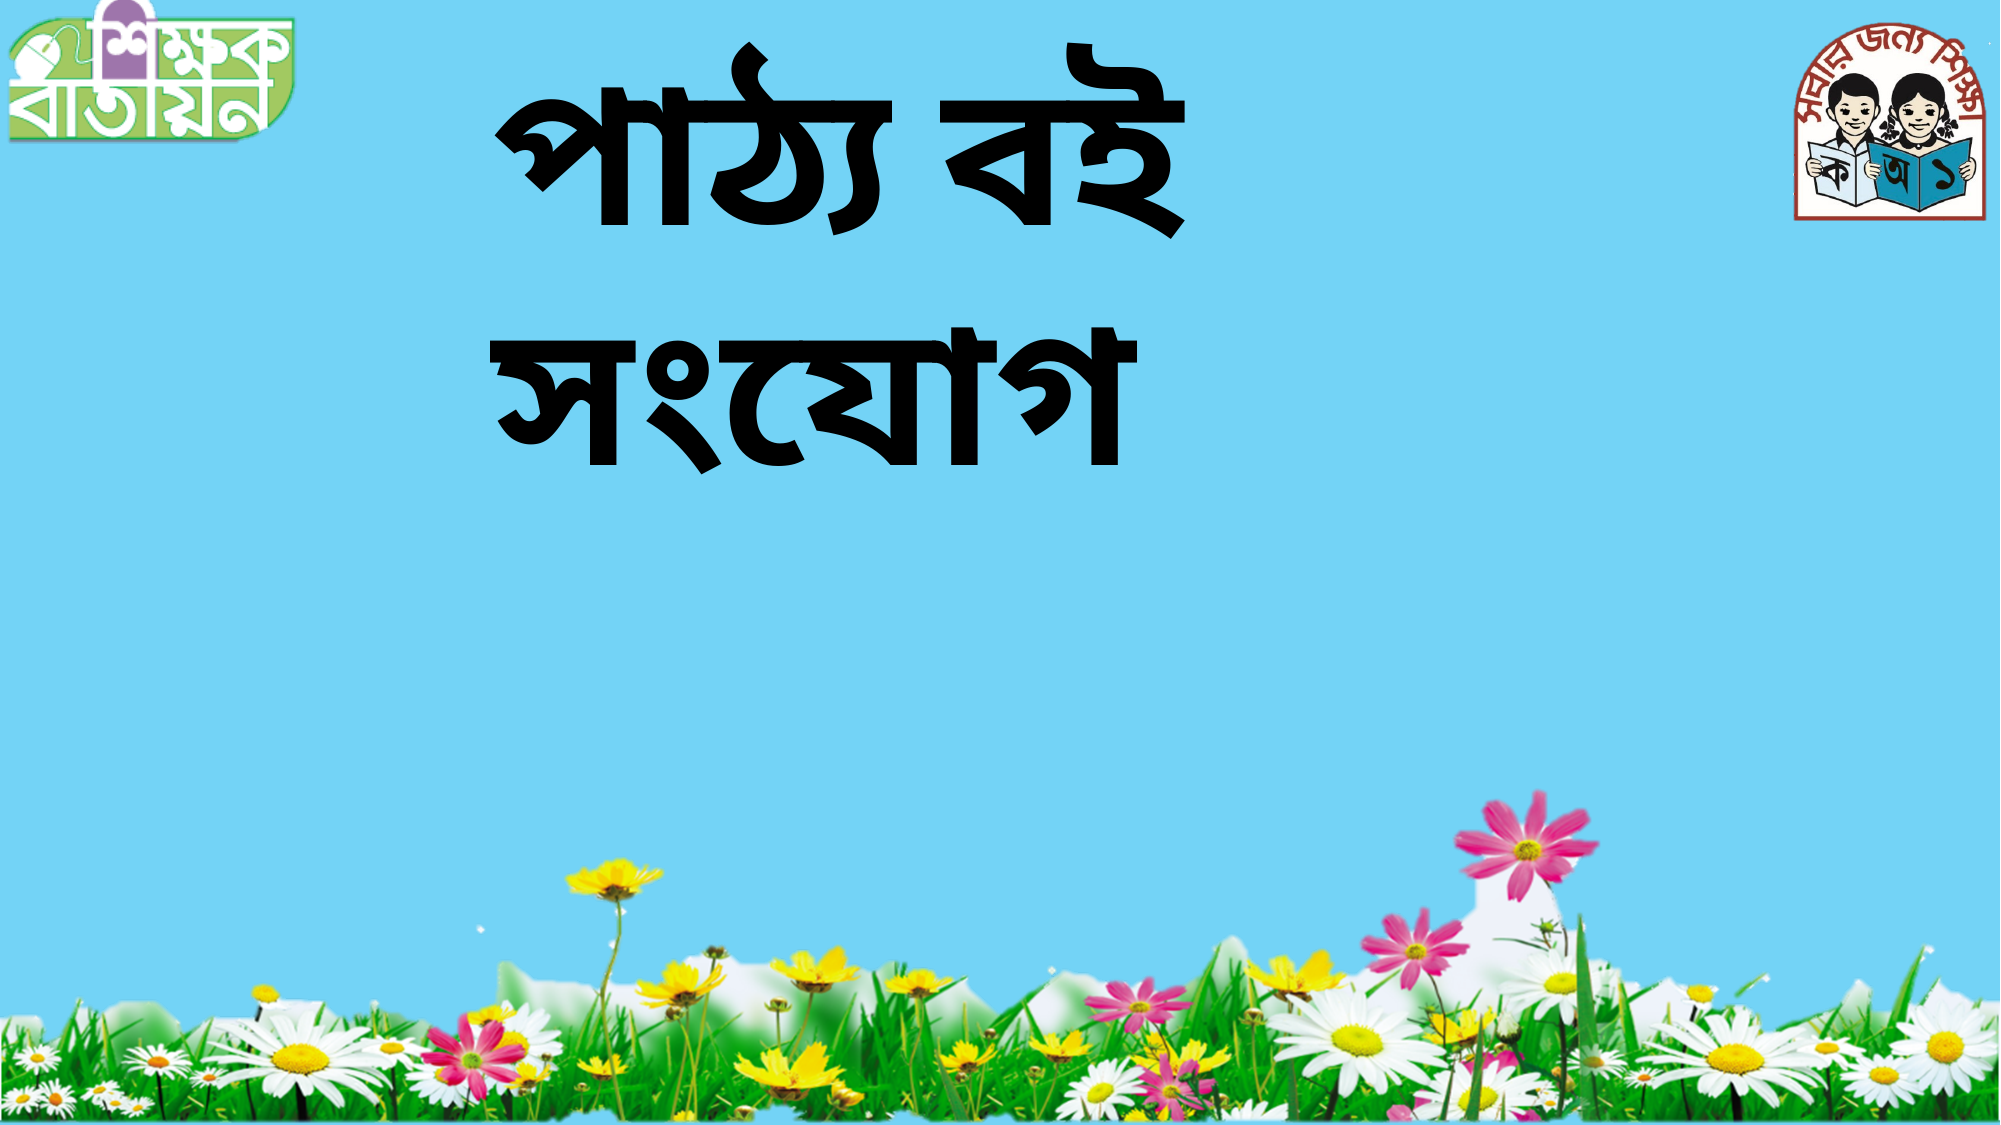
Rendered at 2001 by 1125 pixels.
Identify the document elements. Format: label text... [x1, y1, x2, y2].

picture [1790, 18, 2000, 224]
picture [0, 753, 2000, 1125]
text_box পাঠ্য বই সংযোগ [478, 18, 1705, 513]
picture [0, 0, 343, 177]
